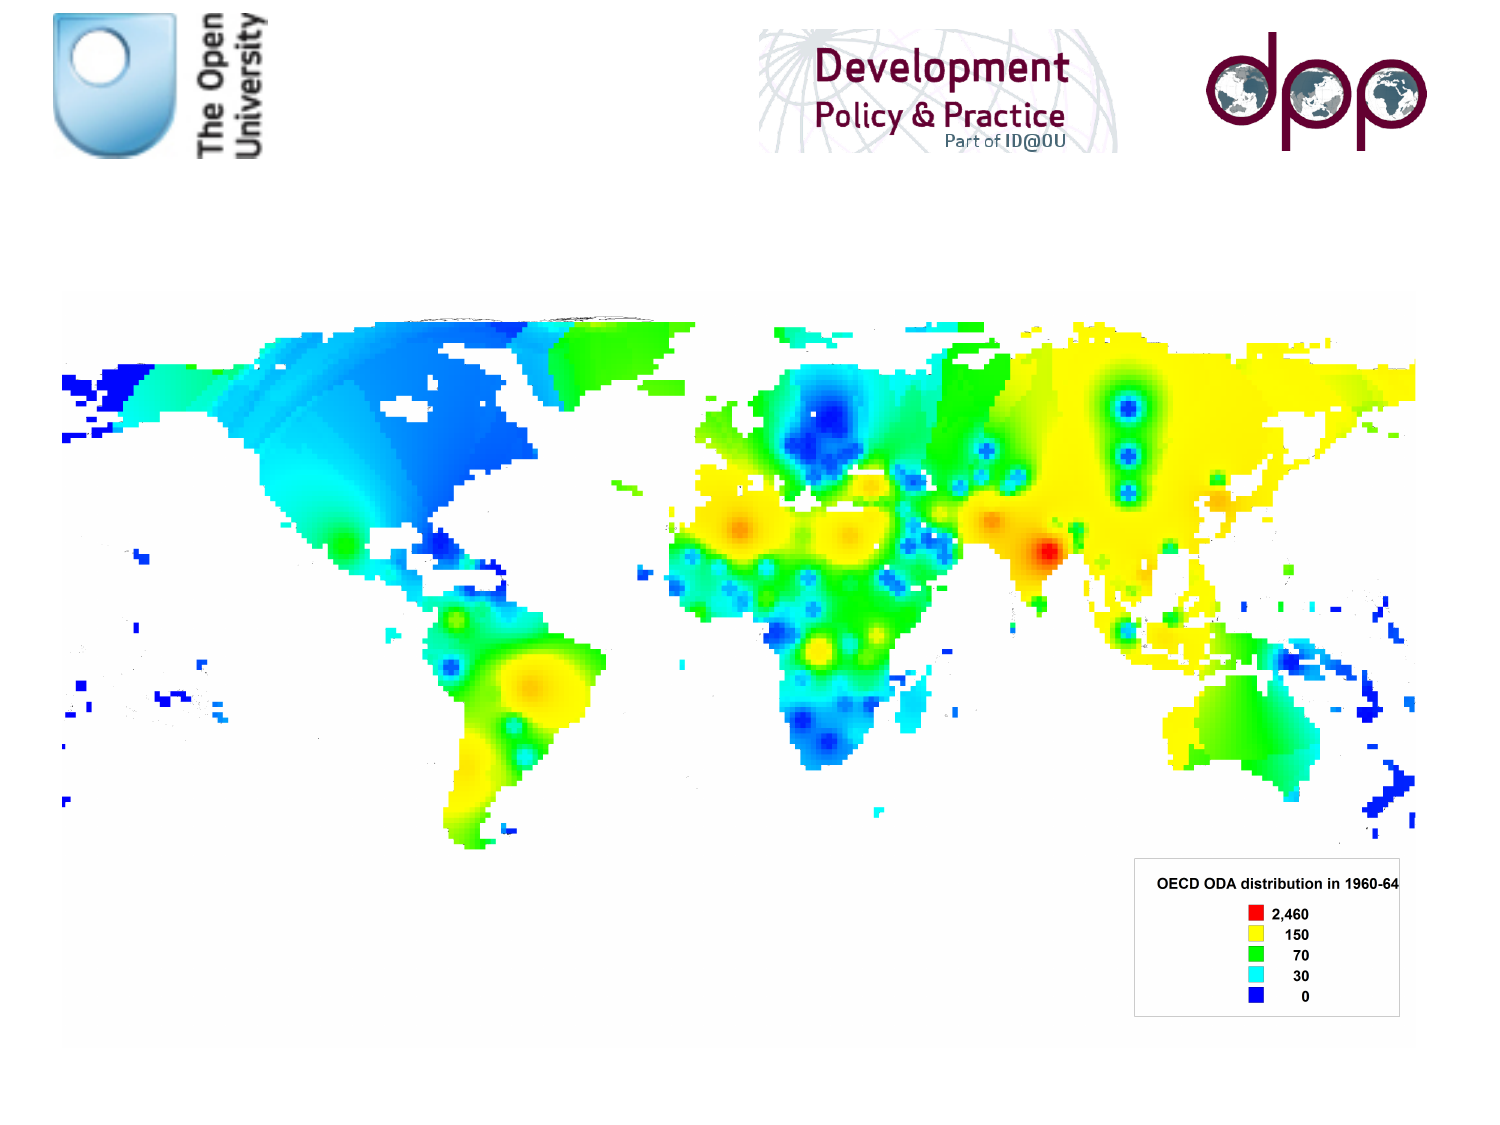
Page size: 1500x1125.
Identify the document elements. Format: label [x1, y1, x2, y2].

picture [61, 291, 1416, 1049]
picture [759, 29, 1447, 153]
picture [53, 13, 268, 159]
